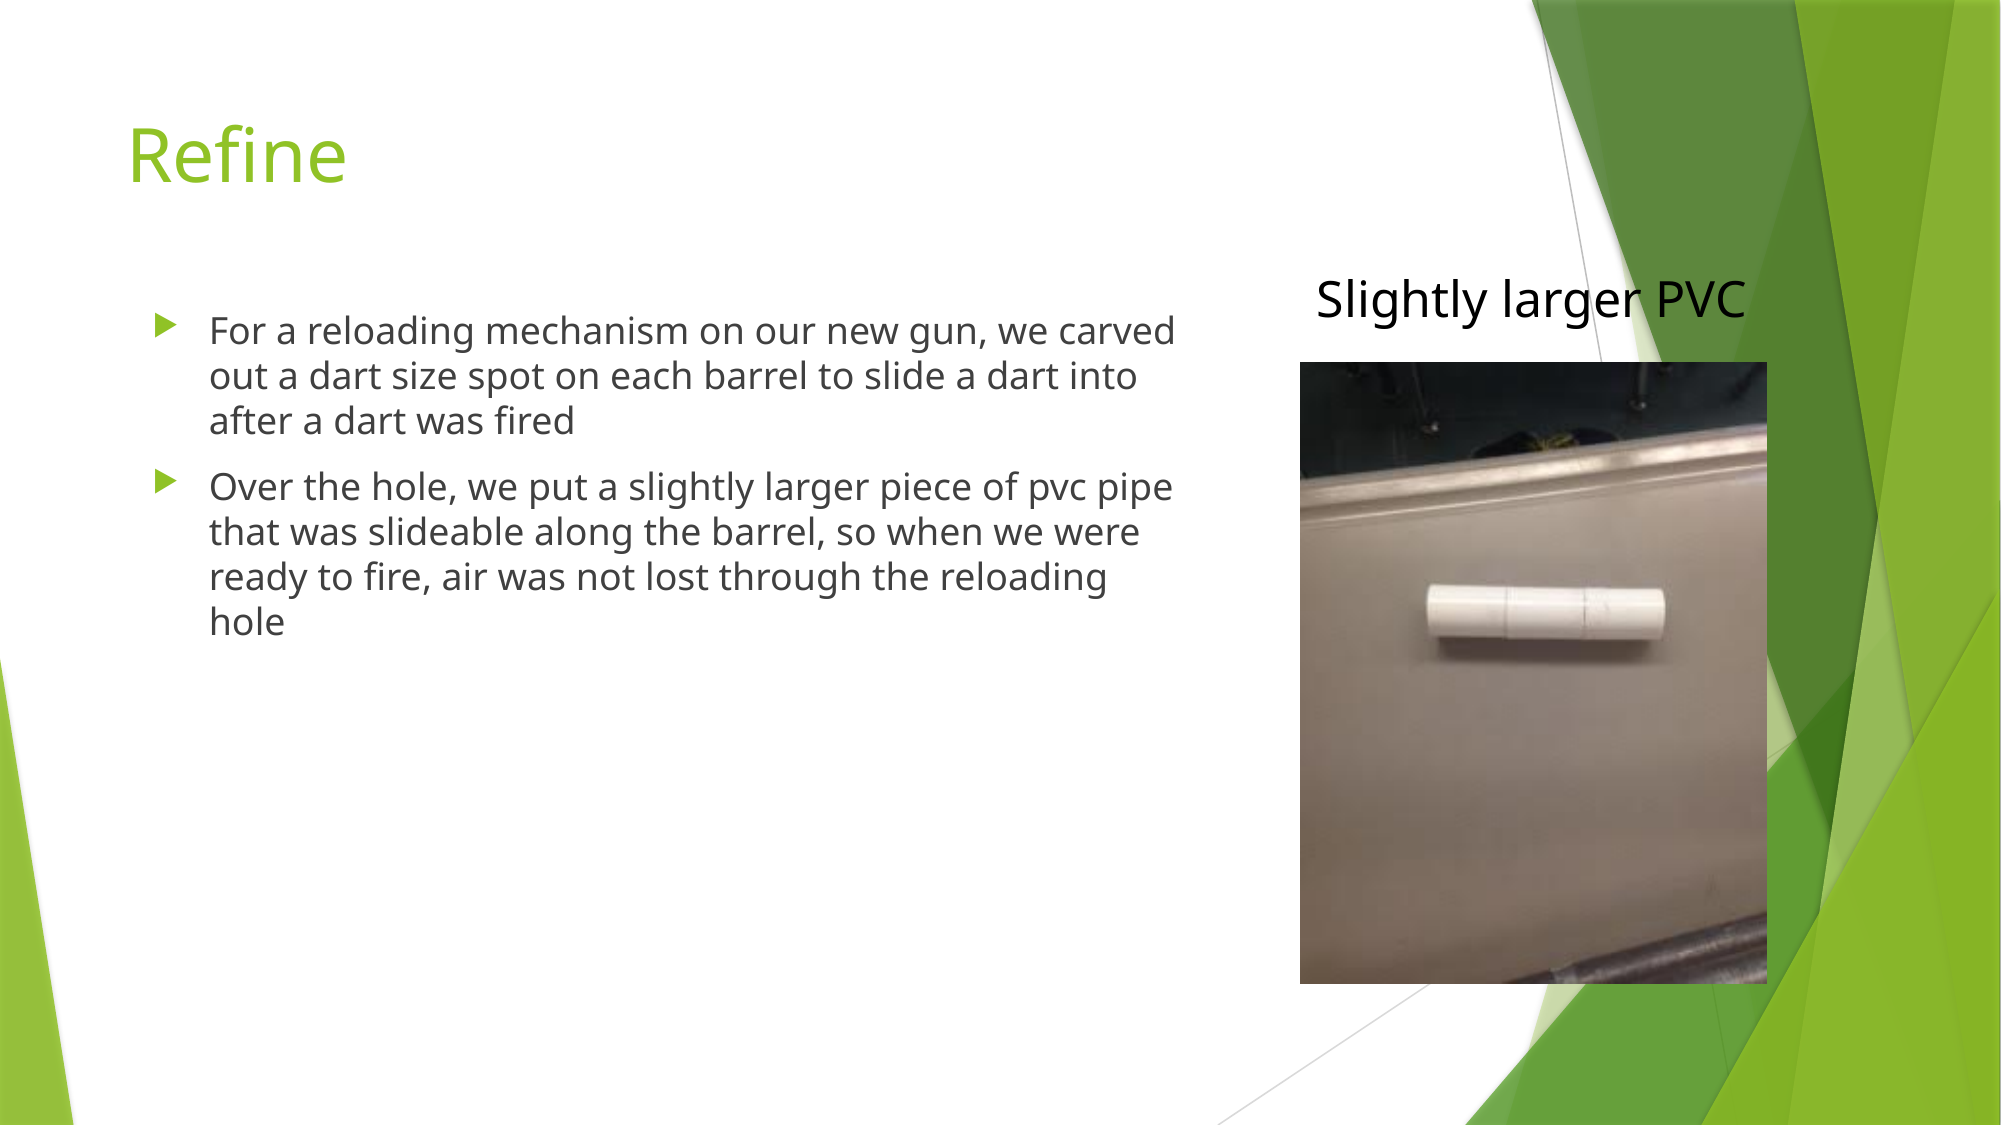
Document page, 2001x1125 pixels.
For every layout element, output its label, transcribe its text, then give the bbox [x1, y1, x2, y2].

text_box Slightly larger PVC [1290, 259, 1773, 335]
title Refine [111, 99, 1522, 317]
list For a reloading mechanism on our new gun, we carved out a dart size spot on each barrel to slide a dart into after a dart was fired Over the hole, we put a slightly larger piece of pvc pipe that was slideable along the barrel, so when we were ready to fire, air was not lost through the reloading hole [137, 299, 1208, 1017]
picture [1299, 362, 1767, 985]
